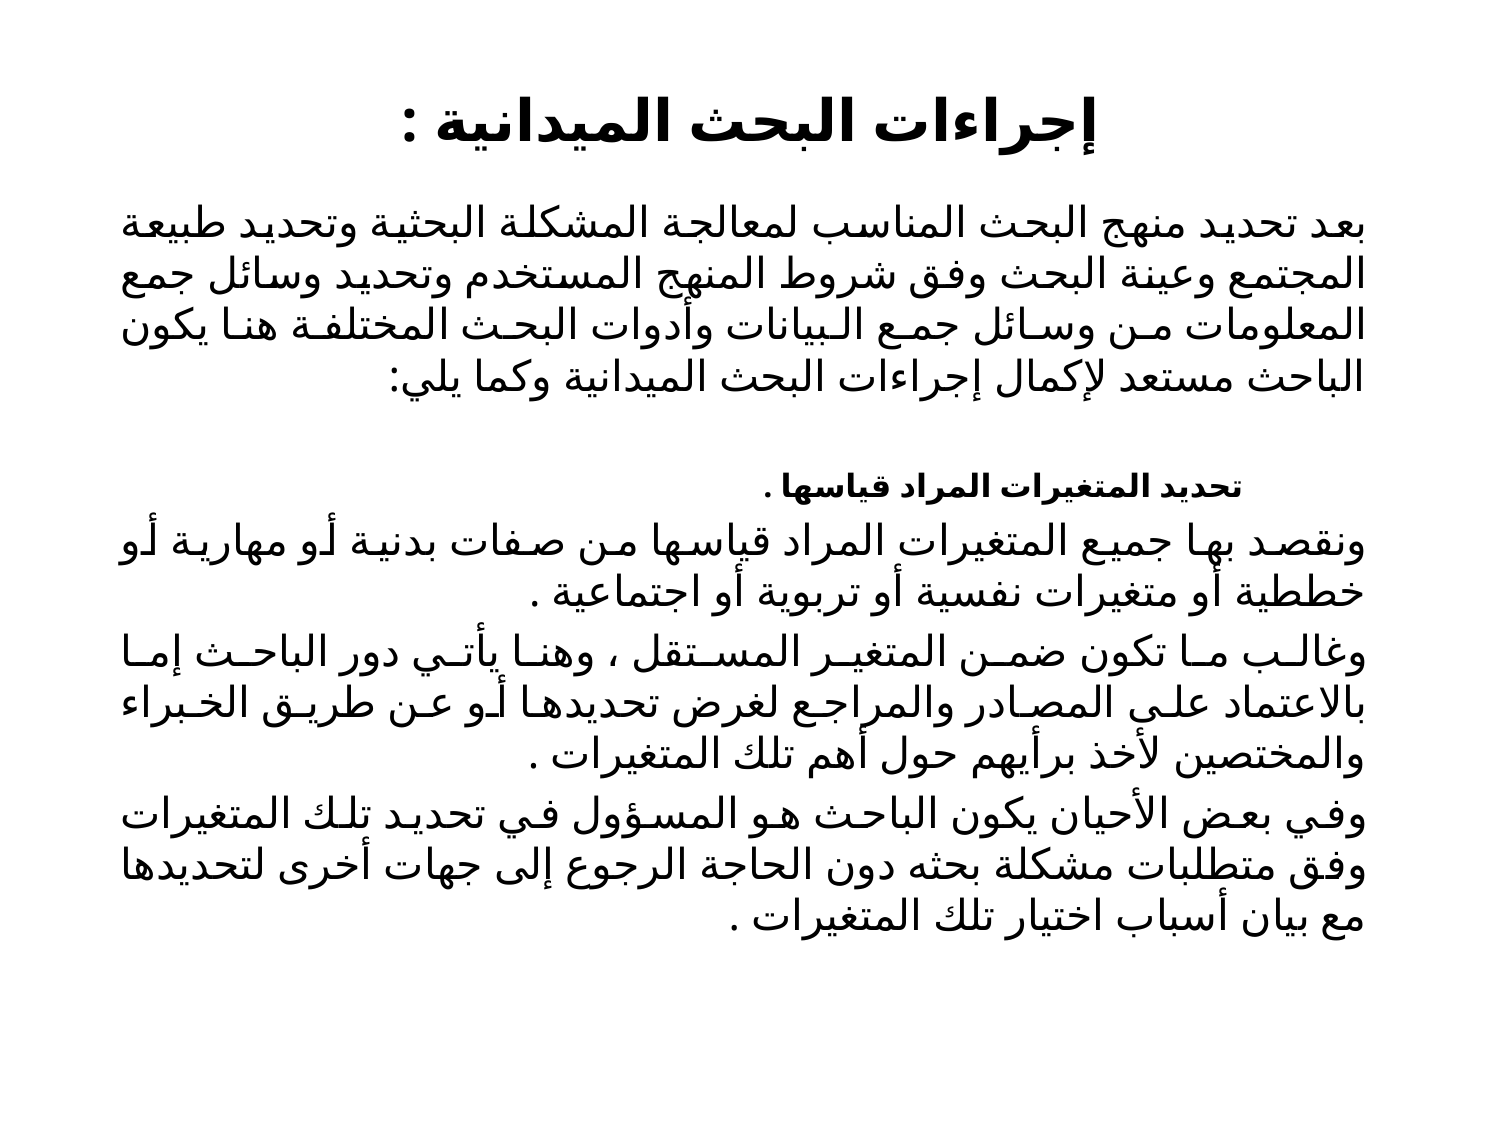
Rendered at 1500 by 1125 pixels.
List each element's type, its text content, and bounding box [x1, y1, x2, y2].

subtitle بعد تحديد منهج البحث المناسب لمعالجة المشكلة البحثية وتحديد طبيعة المجتمع وعينة البحث وفق شروط المنهج المستخدم وتحديد وسائل جمع المعلومات من وسائل جمع البيانات وأدوات البحث المختلفة هنا يكون الباحث مستعد لإكمال إجراءات البحث الميدانية وكما يلي: تحديد المتغيرات المراد قياسها . ونقصد بها جميع المتغيرات المراد قياسها من صفات بدنية أو مهارية أو خططية أو متغيرات نفسية أو تربوية أو اجتماعية . وغالب ما تكون ضمن المتغير المستقل ، وهنا يأتي دور الباحث إما بالاعتماد على المصادر والمراجع لغرض تحديدها أو عن طريق الخبراء والمختصين لأخذ برأيهم حول أهم تلك المتغيرات . وفي بعض الأحيان يكون الباحث هو المسؤول في تحديد تلك المتغيرات وفق متطلبات مشكلة بحثه دون الحاجة الرجوع إلى جهات أخرى لتحديدها مع بيان أسباب اختيار تلك المتغيرات . [105, 187, 1383, 997]
title إجراءات البحث الميدانية : [112, 46, 1388, 190]
